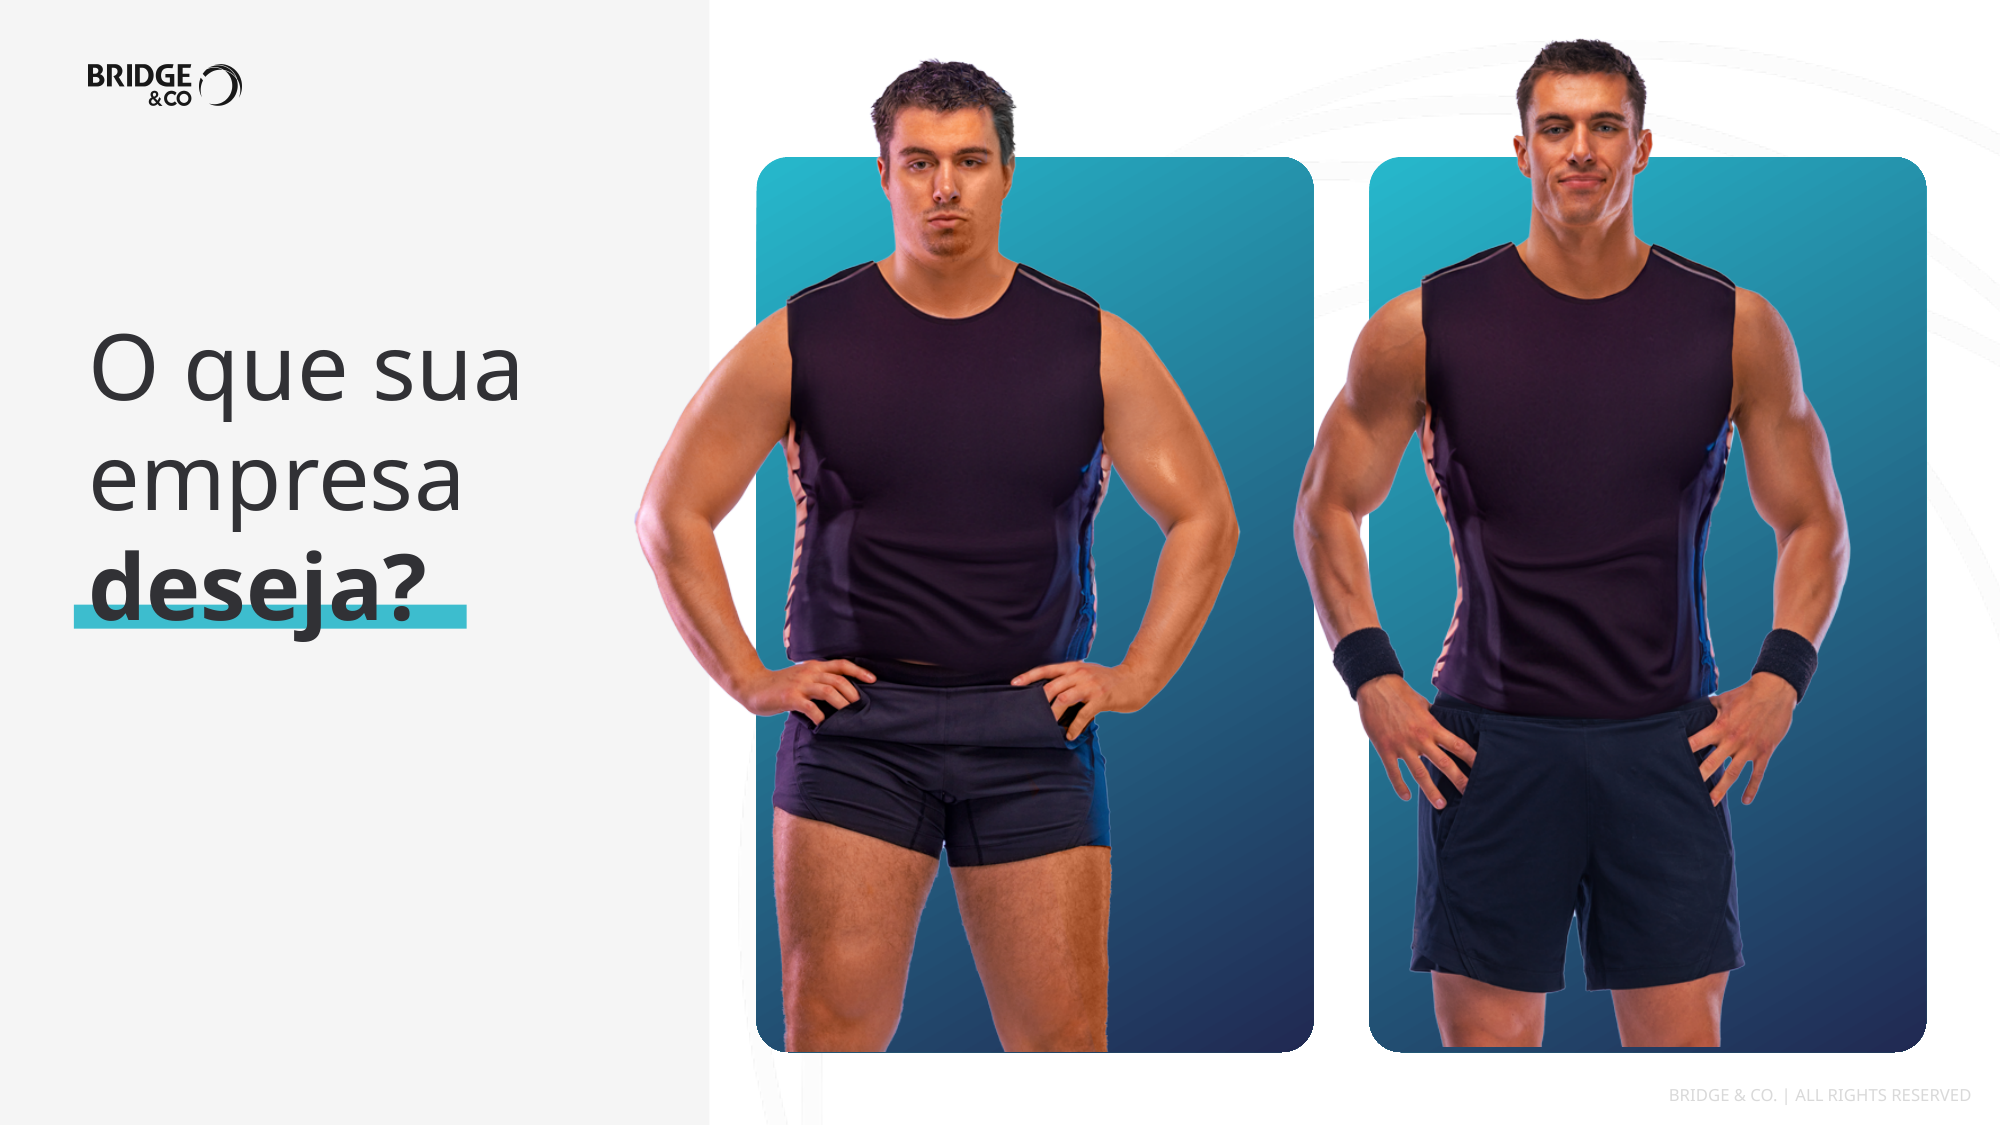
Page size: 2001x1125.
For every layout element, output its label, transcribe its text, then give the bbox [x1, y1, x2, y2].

text_box O que sua empresa deseja? [73, 301, 613, 647]
text_box [780, 1047, 1301, 1054]
text_box [1382, 156, 1928, 1054]
picture [88, 64, 242, 106]
picture [613, 0, 2000, 1125]
